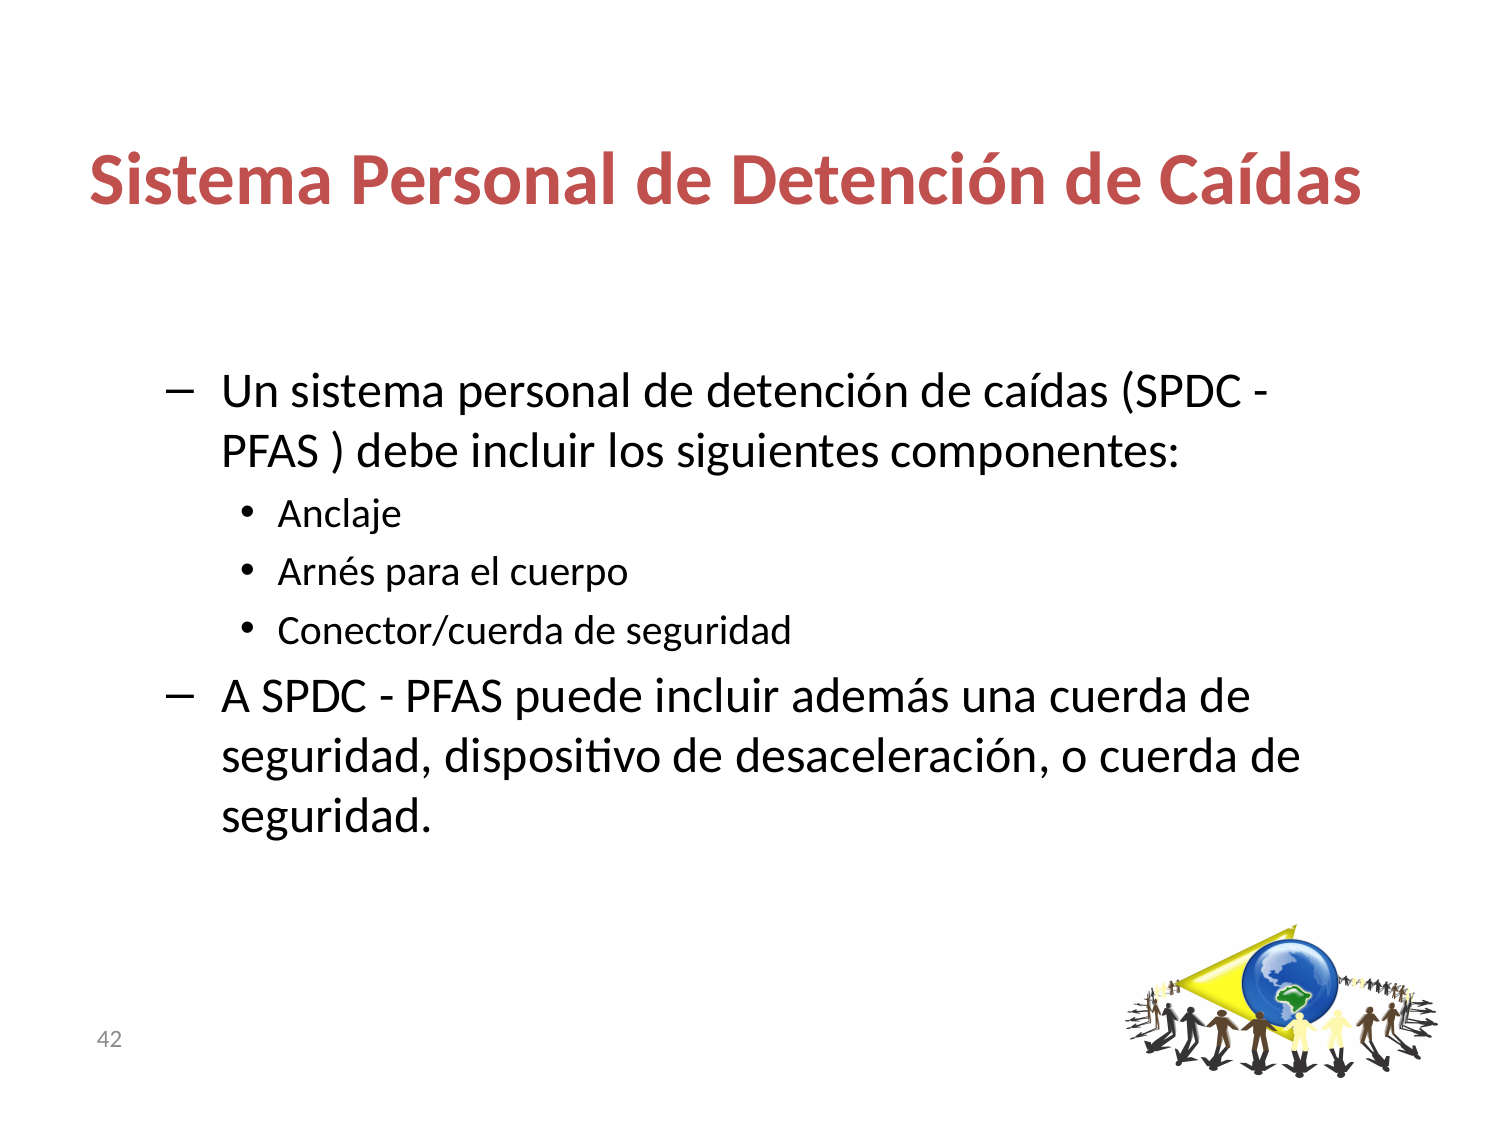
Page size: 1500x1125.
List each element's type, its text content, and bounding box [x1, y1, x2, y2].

list Un sistema personal de detención de caídas (SPDC - PFAS ) debe incluir los siguientes componentes: Anclaje Arnés para el cuerpo Conector/cuerda de seguridad A SPDC - PFAS puede incluir además una cuerda de seguridad, dispositivo de desaceleración, o cuerda de seguridad. [75, 350, 1325, 975]
picture [1124, 924, 1438, 1079]
text_box Sistema Personal de Detención de Caídas [74, 37, 1425, 313]
slide_number 42 [62, 1012, 138, 1063]
